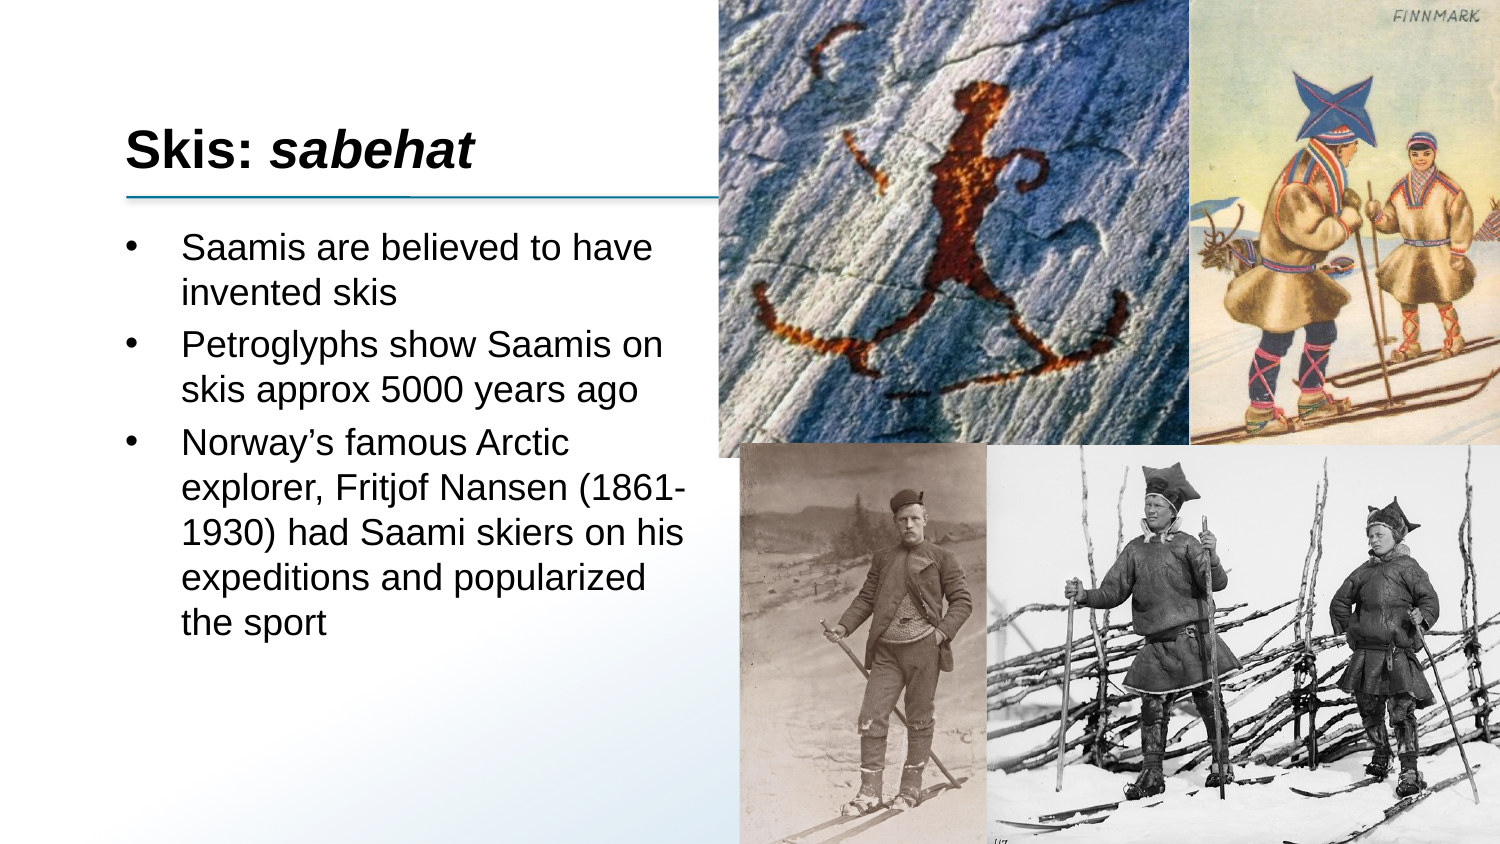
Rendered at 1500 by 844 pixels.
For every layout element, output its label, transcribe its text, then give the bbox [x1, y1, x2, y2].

picture [0, 0, 1500, 844]
list Saamis are believed to have invented skis Petroglyphs show Saamis on skis approx 5000 years ago Norway’s famous Arctic explorer, Fritjof Nansen (1861-1930) had Saami skiers on his expeditions and popularized the sport [109, 215, 707, 754]
title Skis: sabehat [109, 36, 713, 187]
